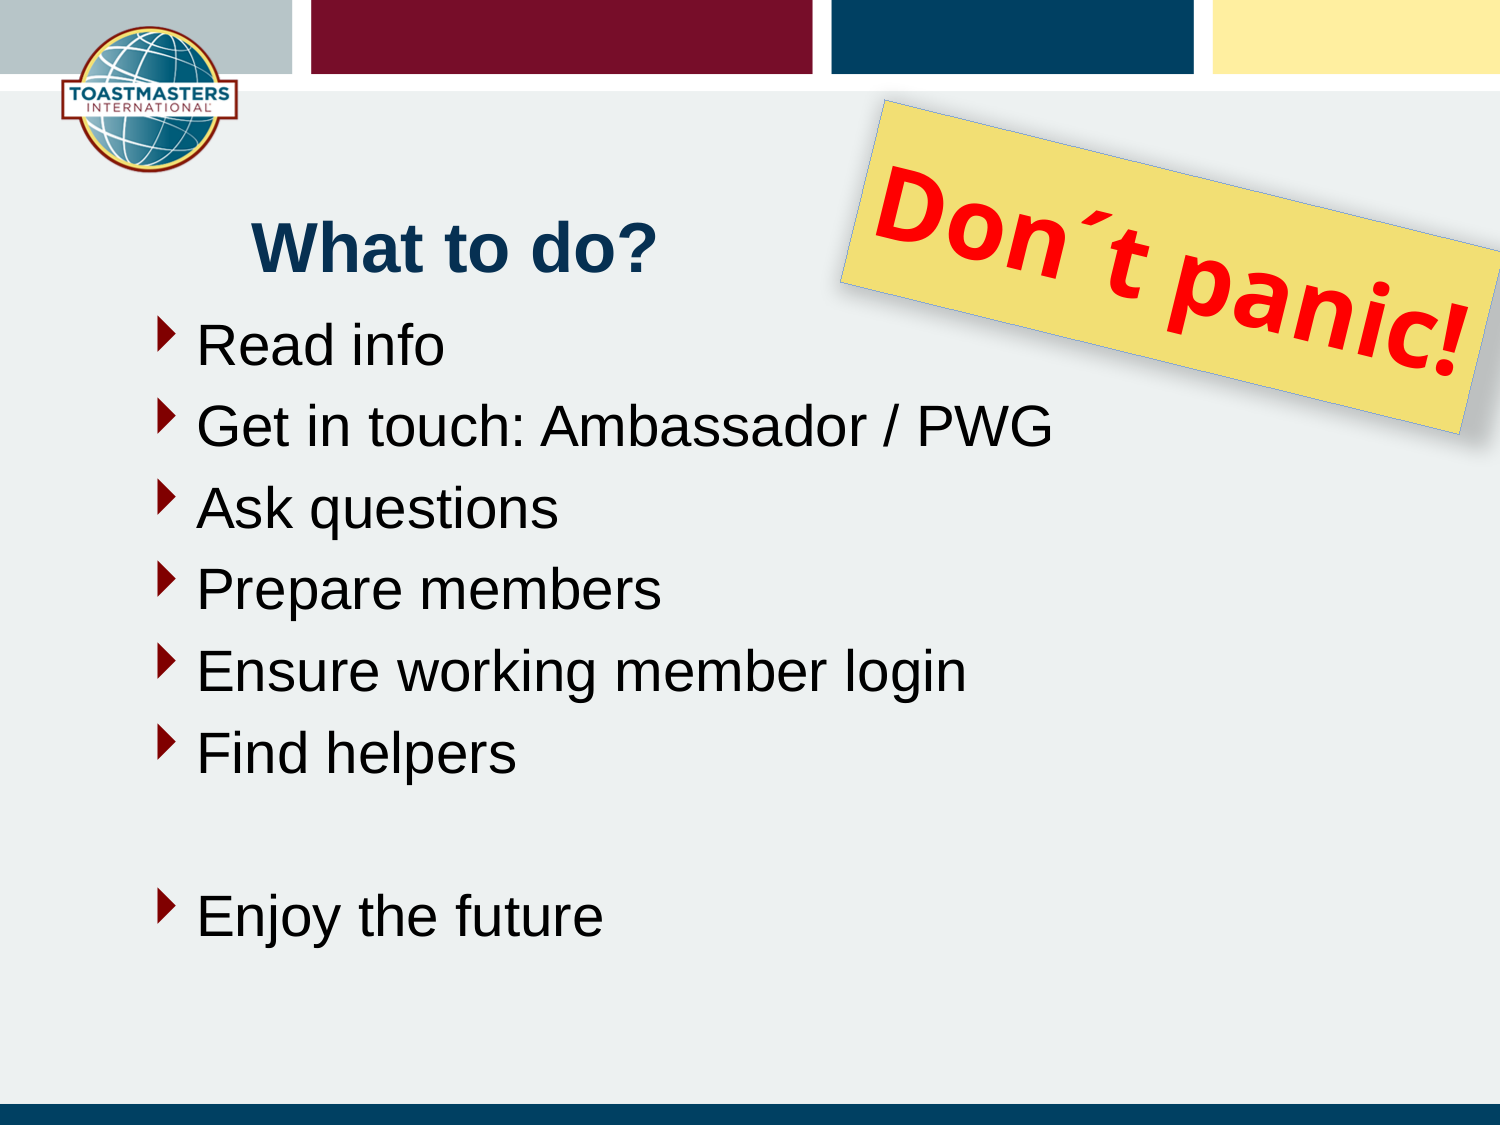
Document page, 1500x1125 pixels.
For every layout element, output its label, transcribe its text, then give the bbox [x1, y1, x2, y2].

title What to do? [137, 149, 775, 299]
text_box Don´t panic! [840, 99, 1500, 435]
picture [0, 0, 1500, 1103]
list Read info Get in touch: Ambassador / PWG Ask questions Prepare members Ensure working member login Find helpers Enjoy the future [125, 299, 1400, 1038]
